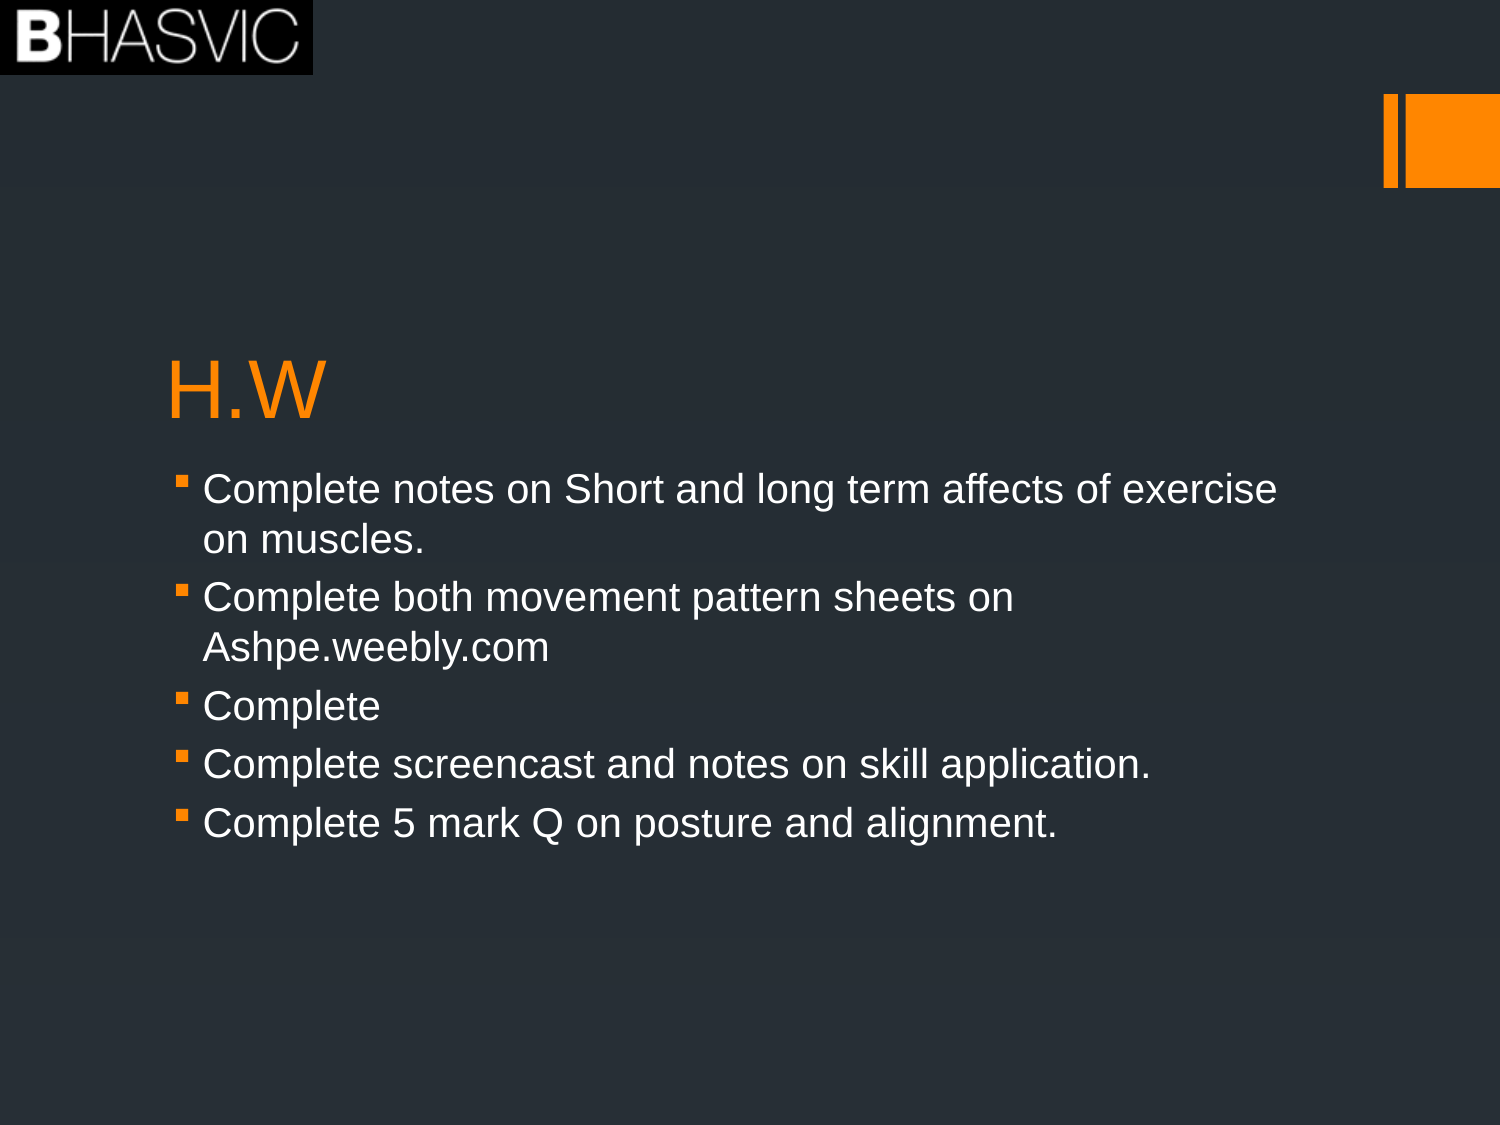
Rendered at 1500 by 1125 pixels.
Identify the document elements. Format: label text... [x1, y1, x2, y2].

title H.W [150, 253, 1350, 443]
picture [0, 0, 313, 75]
list Complete notes on Short and long term affects of exercise on muscles. Complete both movement pattern sheets on Ashpe.weebly.com Complete Complete screencast and notes on skill application. Complete 5 mark Q on posture and alignment. [150, 454, 1350, 1035]
